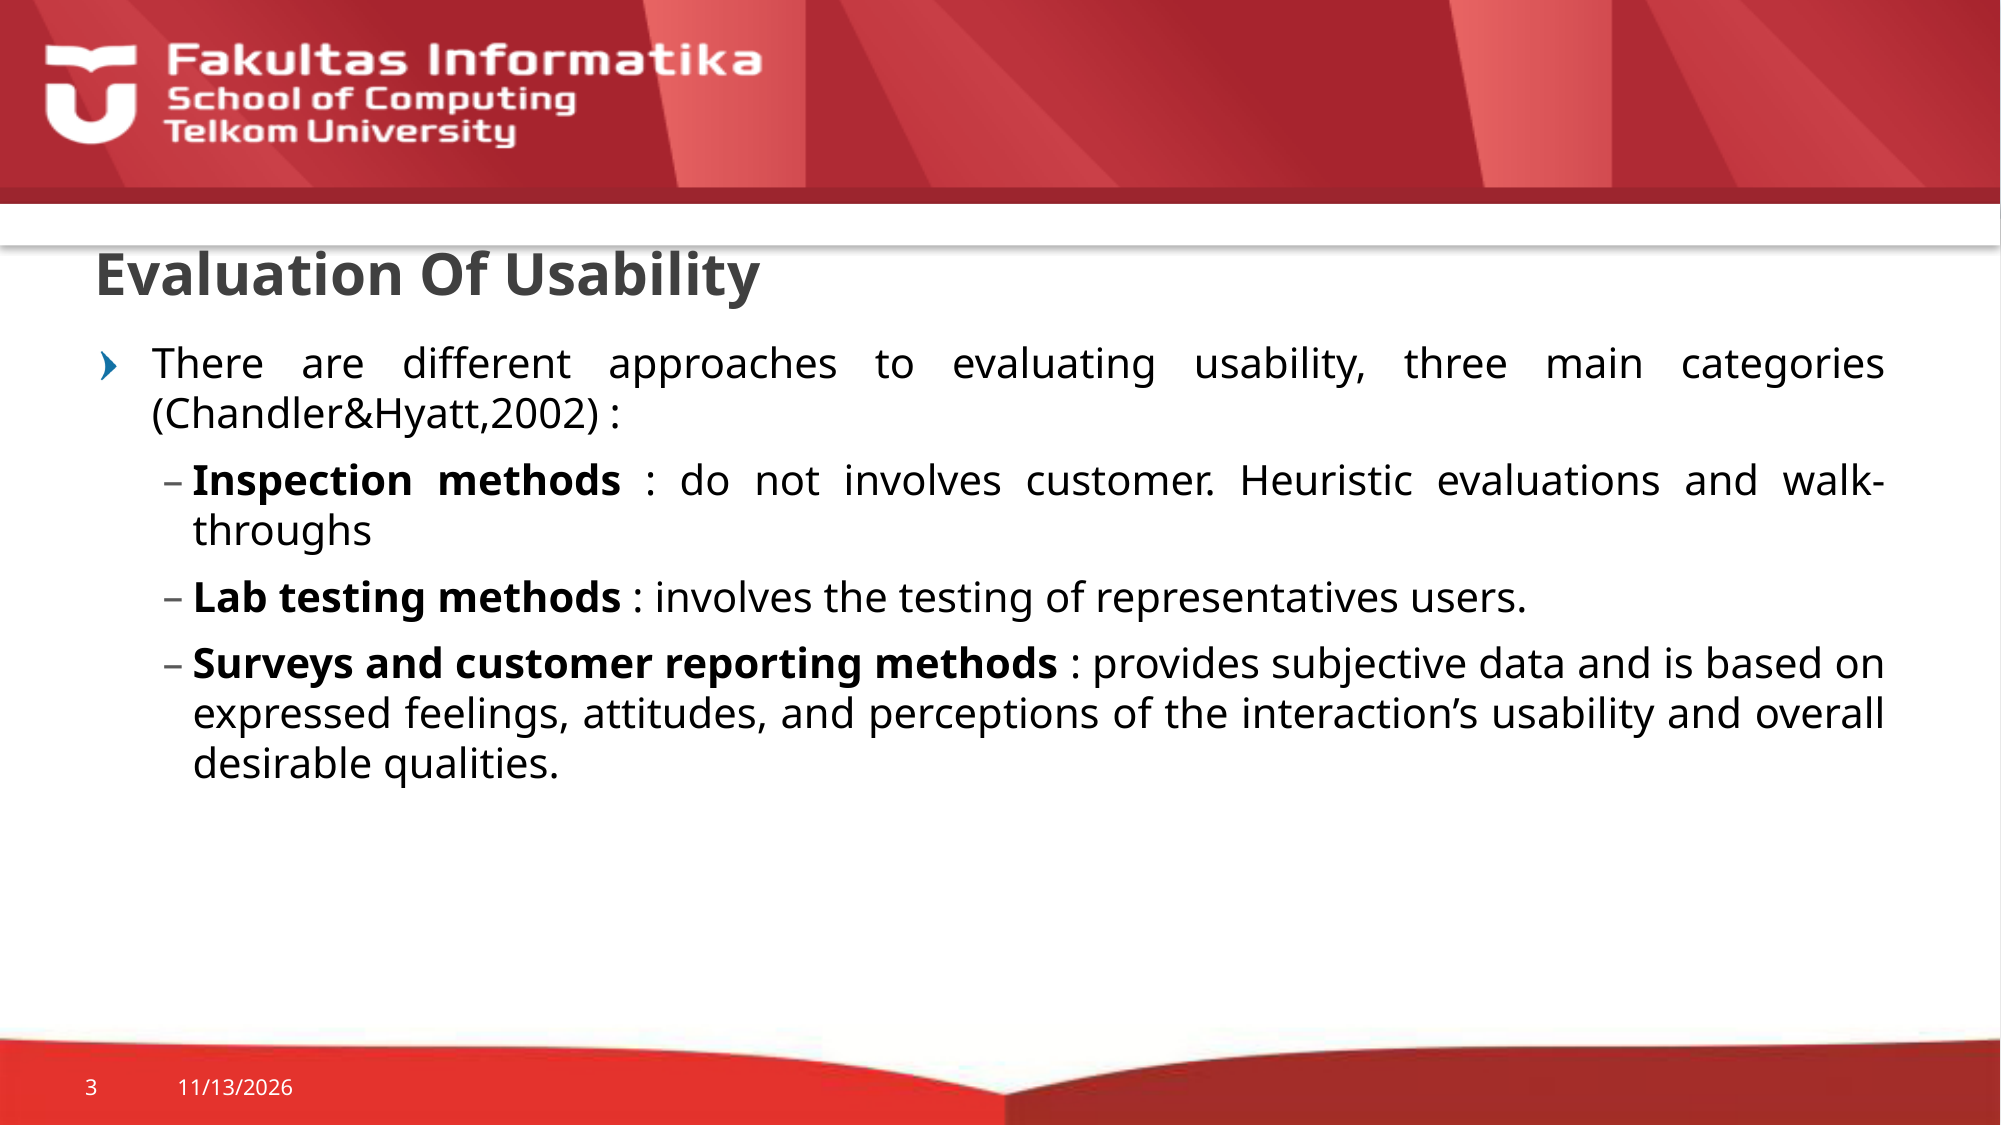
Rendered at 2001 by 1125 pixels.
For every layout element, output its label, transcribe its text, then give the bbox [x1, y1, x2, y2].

list There are different approaches to evaluating usability, three main categories (Chandler&Hyatt,2002) : Inspection methods : do not involves customer. Heuristic evaluations and walk-throughs Lab testing methods : involves the testing of representatives users. Surveys and customer reporting methods : provides subjective data and is based on expressed feelings, attitudes, and perceptions of the interaction’s usability and overall desirable qualities. [80, 329, 1902, 990]
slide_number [177, 1058, 537, 1119]
title Evaluation Of Usability [79, 219, 1901, 325]
picture [95, 342, 120, 382]
slide_number 3 [85, 1058, 164, 1119]
picture [0, 0, 2001, 1125]
